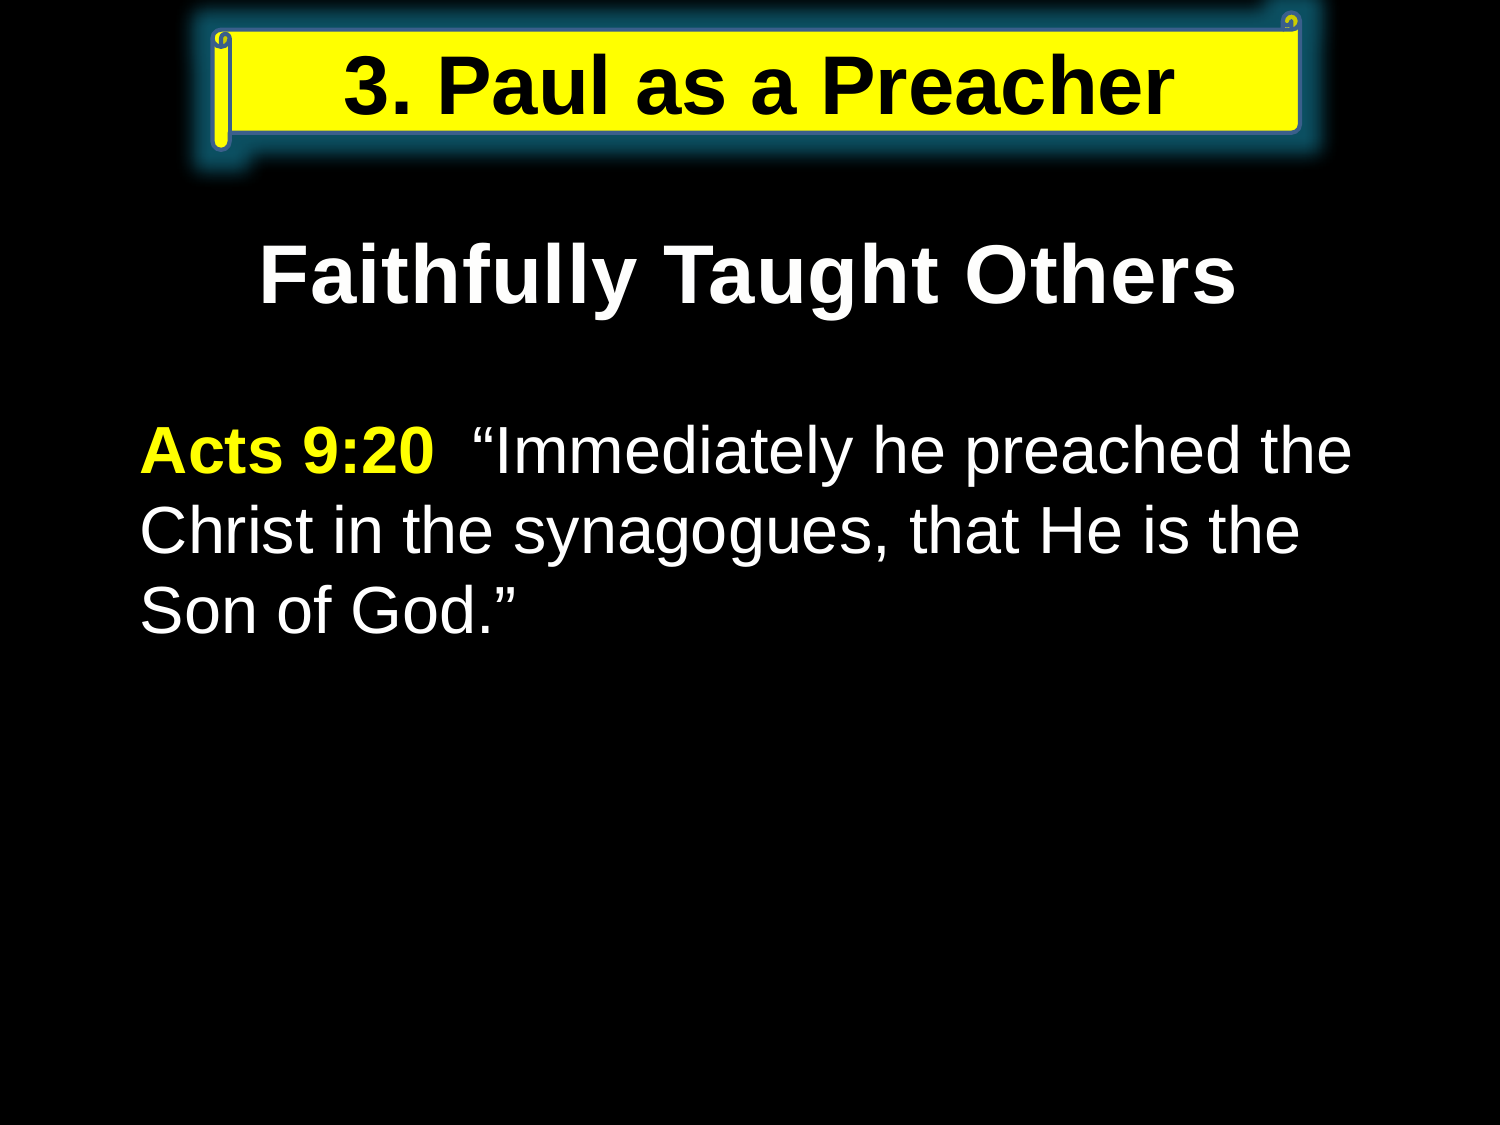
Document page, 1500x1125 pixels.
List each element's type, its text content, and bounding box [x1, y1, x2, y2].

text_box Acts 9:20 “Immediately he preached the Christ in the synagogues, that He is the Son of God.” [124, 399, 1413, 725]
text_box Faithfully Taught Others [243, 212, 1254, 328]
text_box 3. Paul as a Preacher [210, 10, 1303, 152]
